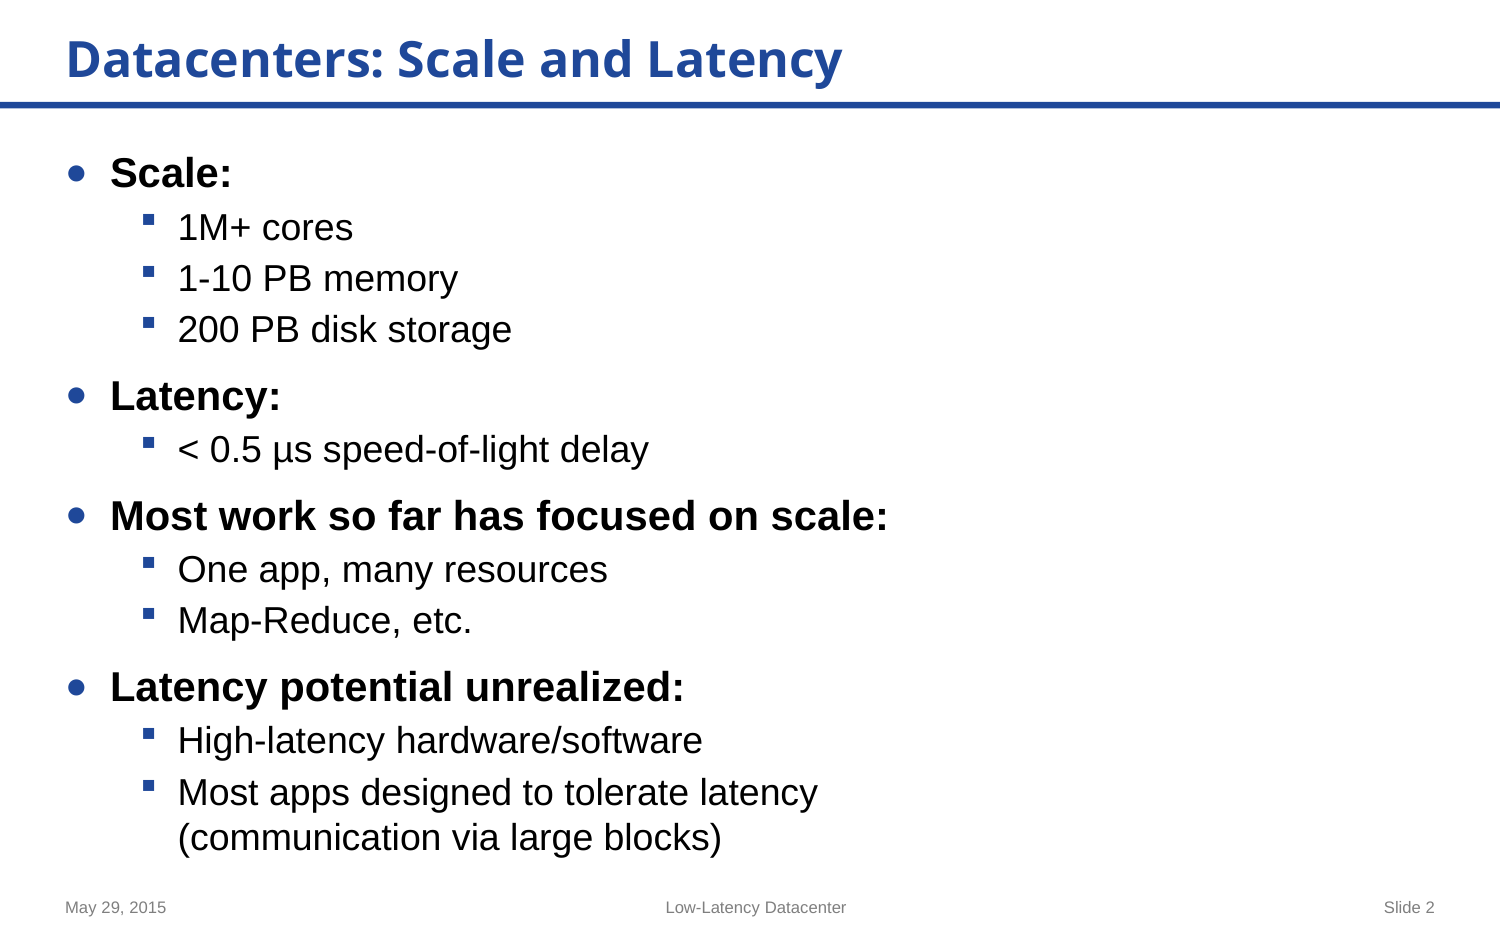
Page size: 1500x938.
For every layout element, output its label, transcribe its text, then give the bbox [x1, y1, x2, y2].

title Datacenters: Scale and Latency [50, 16, 1450, 100]
footer Low-Latency Datacenter [474, 886, 1038, 928]
slide_number Slide 2 [1074, 886, 1450, 928]
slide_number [50, 886, 425, 928]
list Scale: 1M+ cores 1-10 PB memory 200 PB disk storage Latency: < 0.5 µs speed-of-light delay Most work so far has focused on scale: One app, many resources Map-Reduce, etc. Latency potential unrealized: High-latency hardware/software Most apps designed to tolerate latency (communication via large blocks) [50, 138, 1450, 838]
